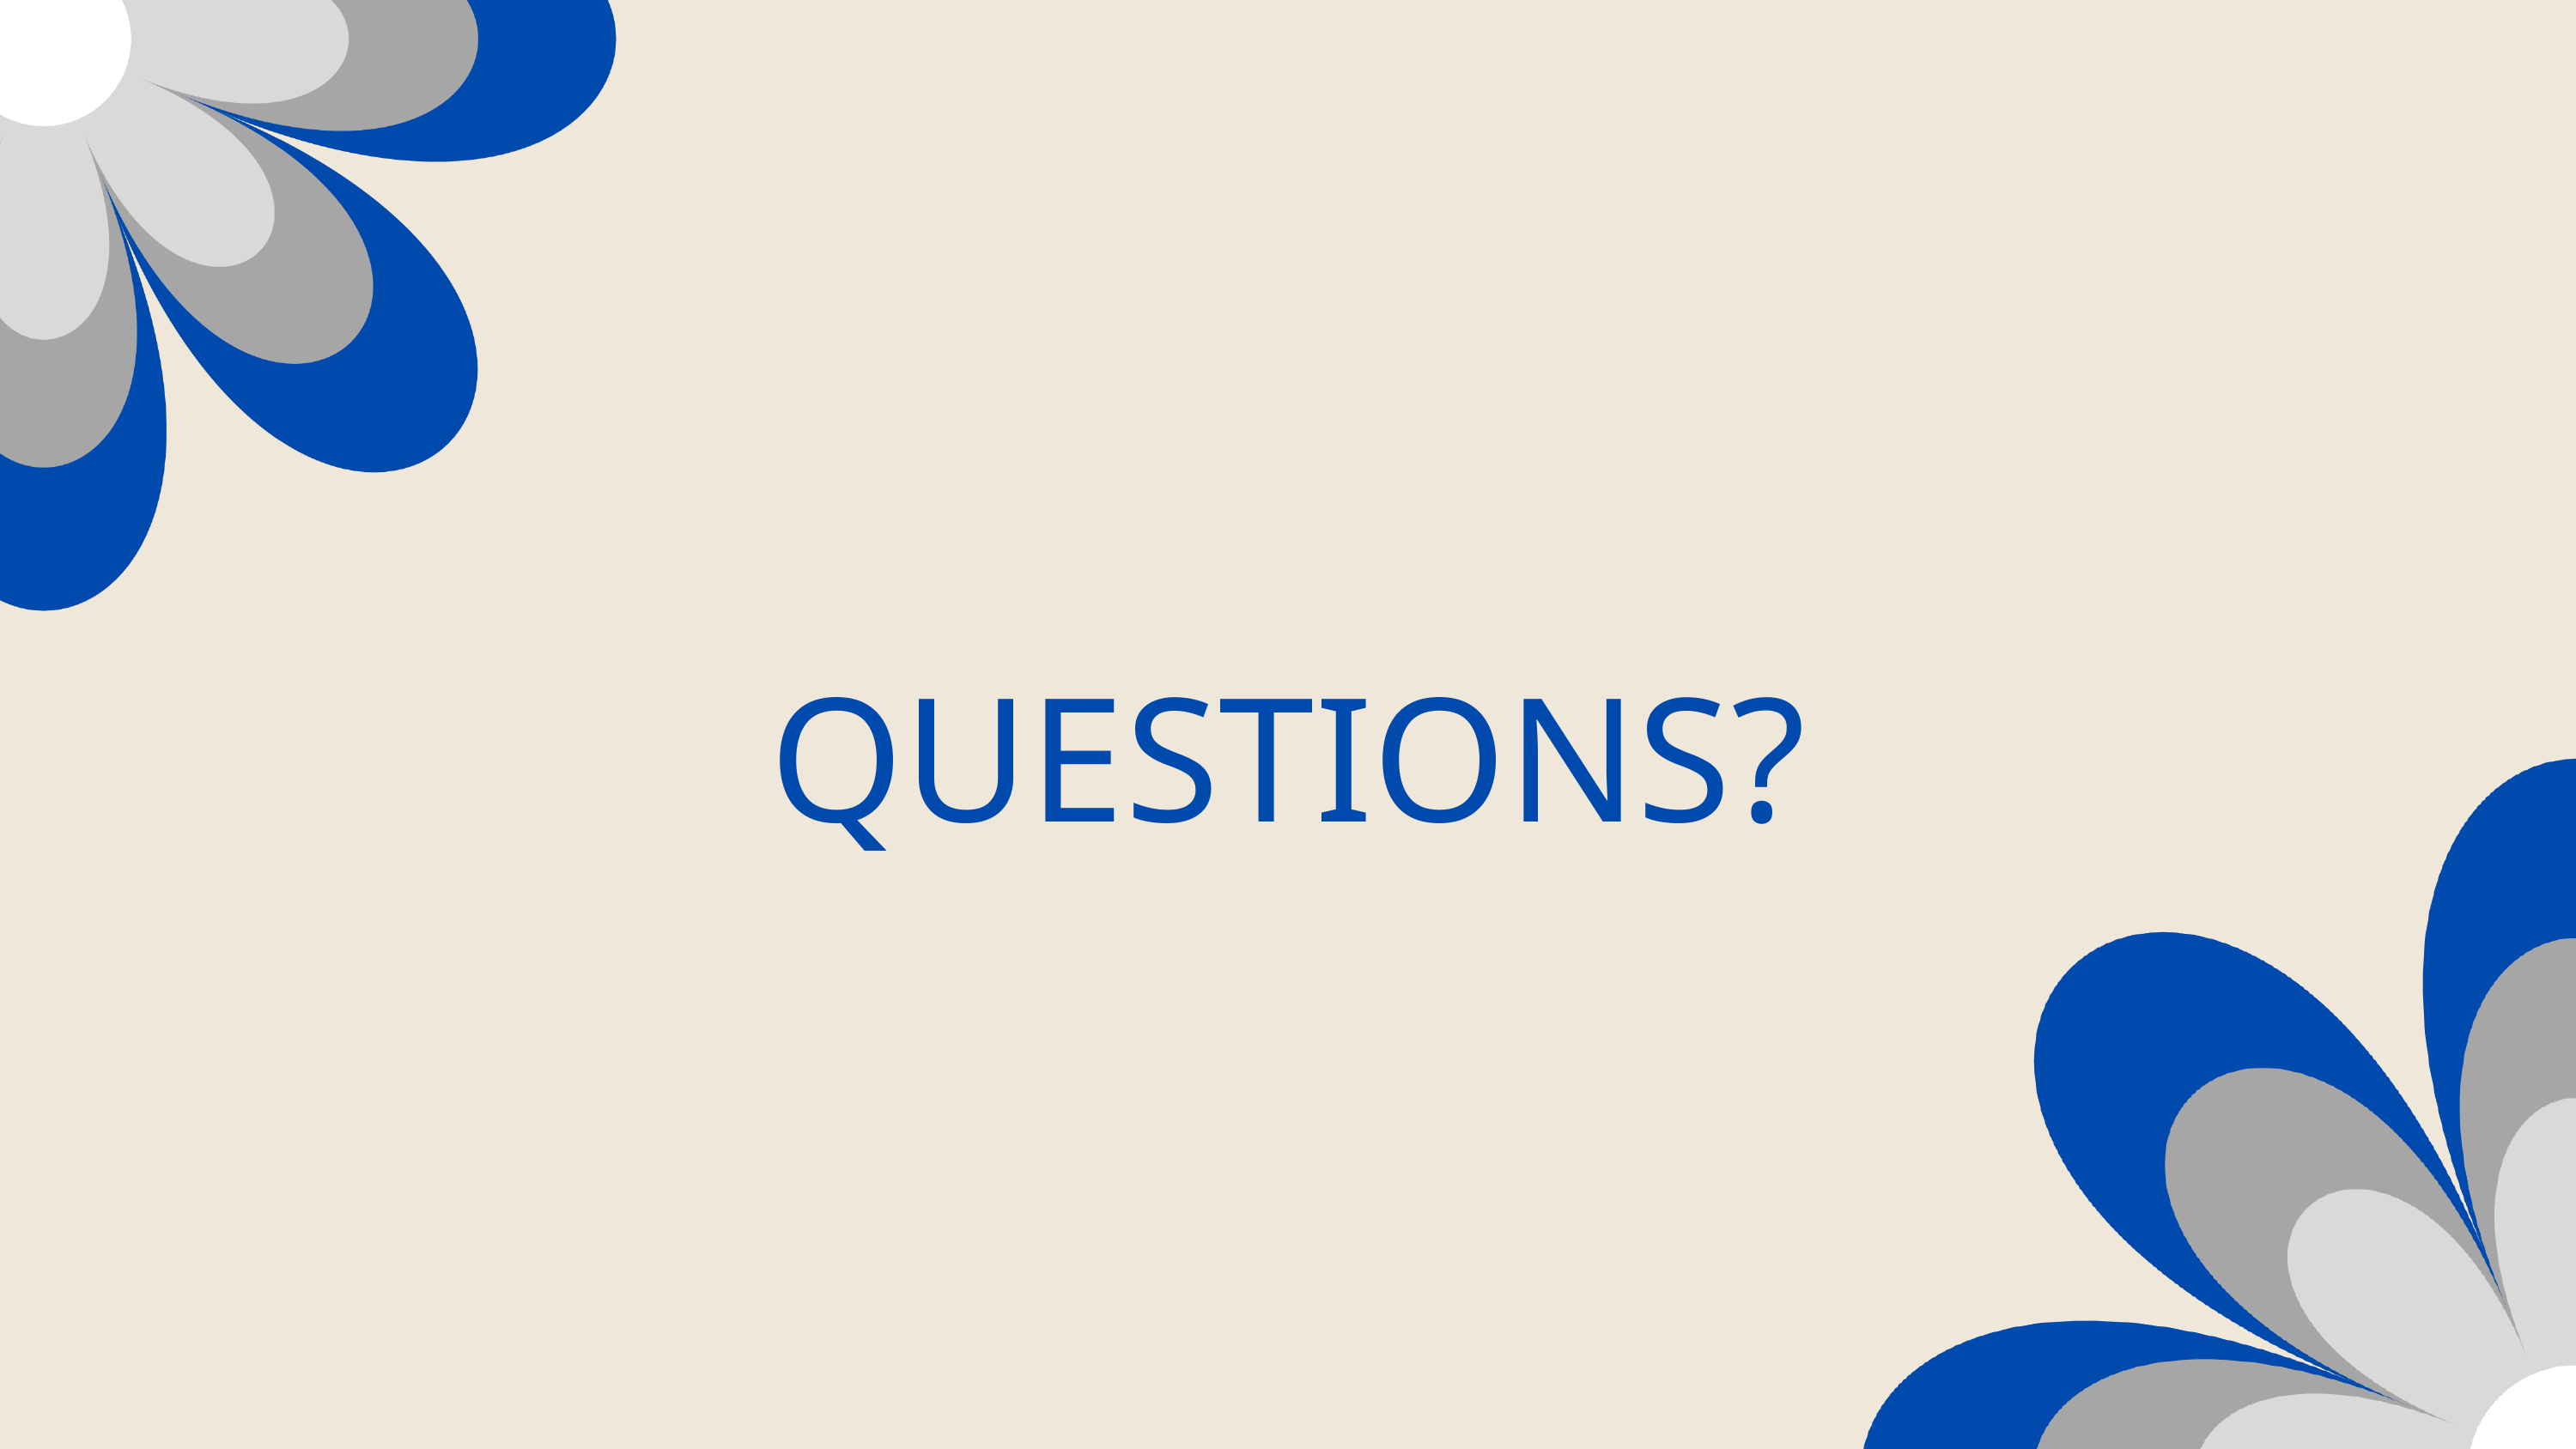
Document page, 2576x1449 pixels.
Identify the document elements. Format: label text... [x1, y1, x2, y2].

text_box QUESTIONS? [405, 630, 2171, 857]
text_box [1695, 594, 2576, 1449]
text_box [0, 0, 748, 743]
